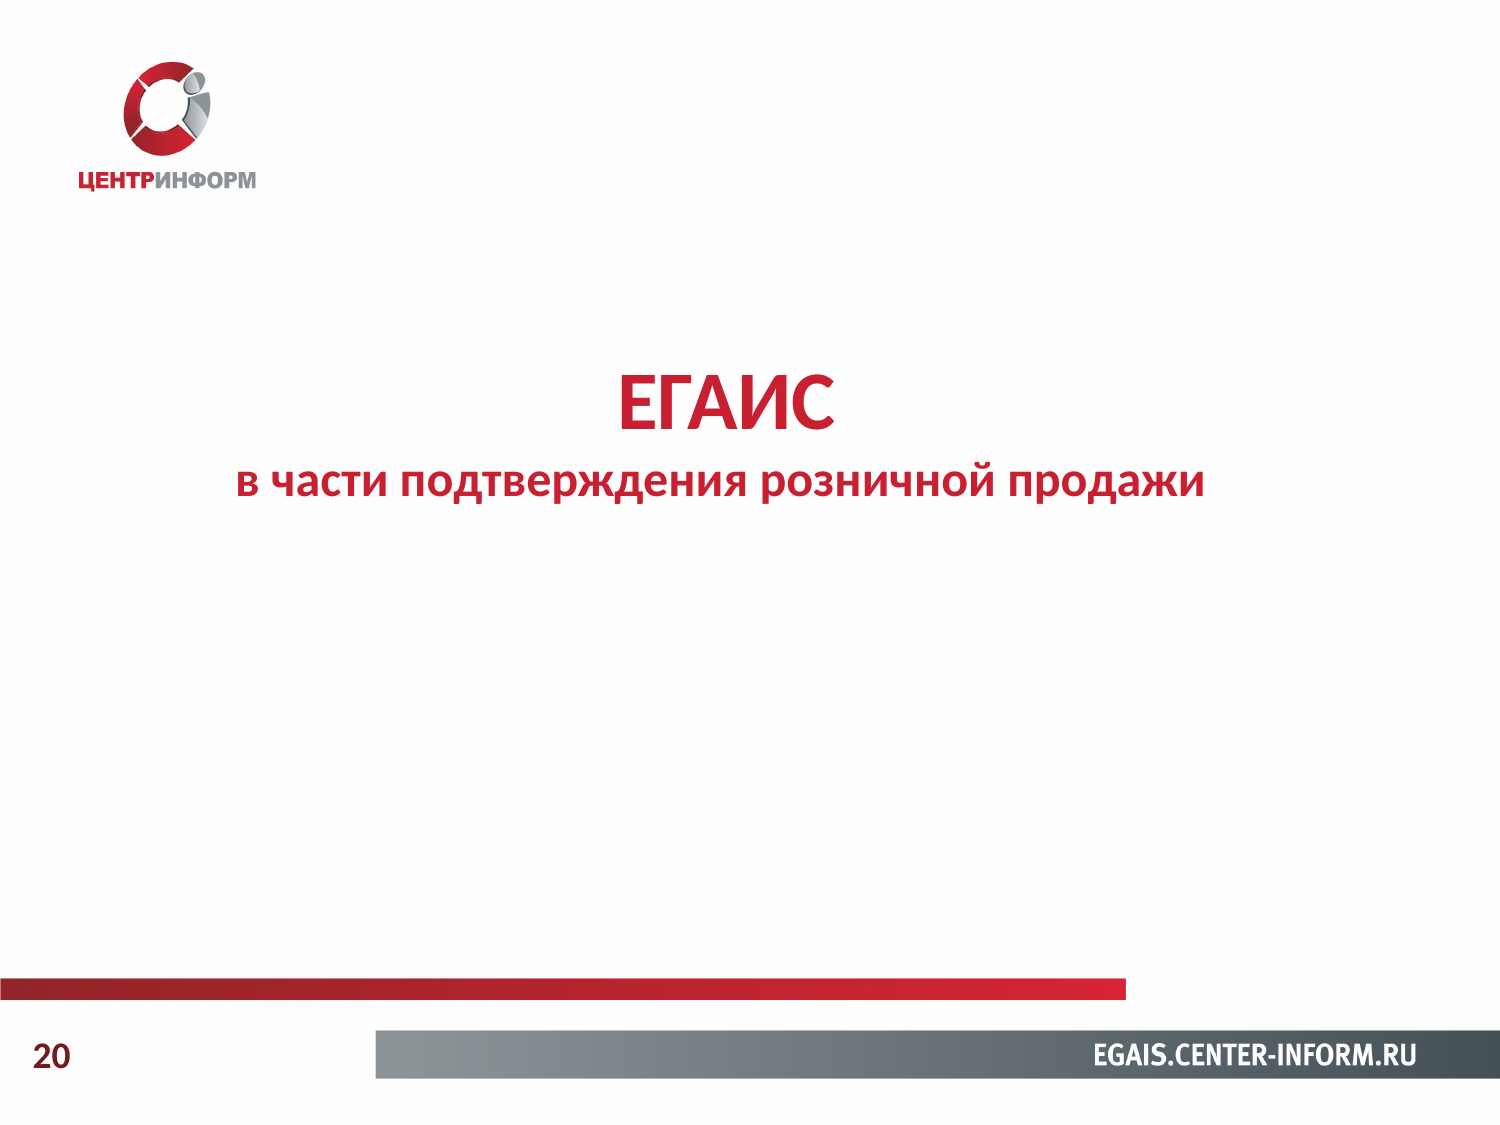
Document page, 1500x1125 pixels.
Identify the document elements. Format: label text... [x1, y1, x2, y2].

text_box ЕГАИС в части подтверждения розничной продажи [88, 338, 1365, 514]
slide_number 20 [17, 1023, 112, 1084]
picture [0, 0, 1500, 1125]
